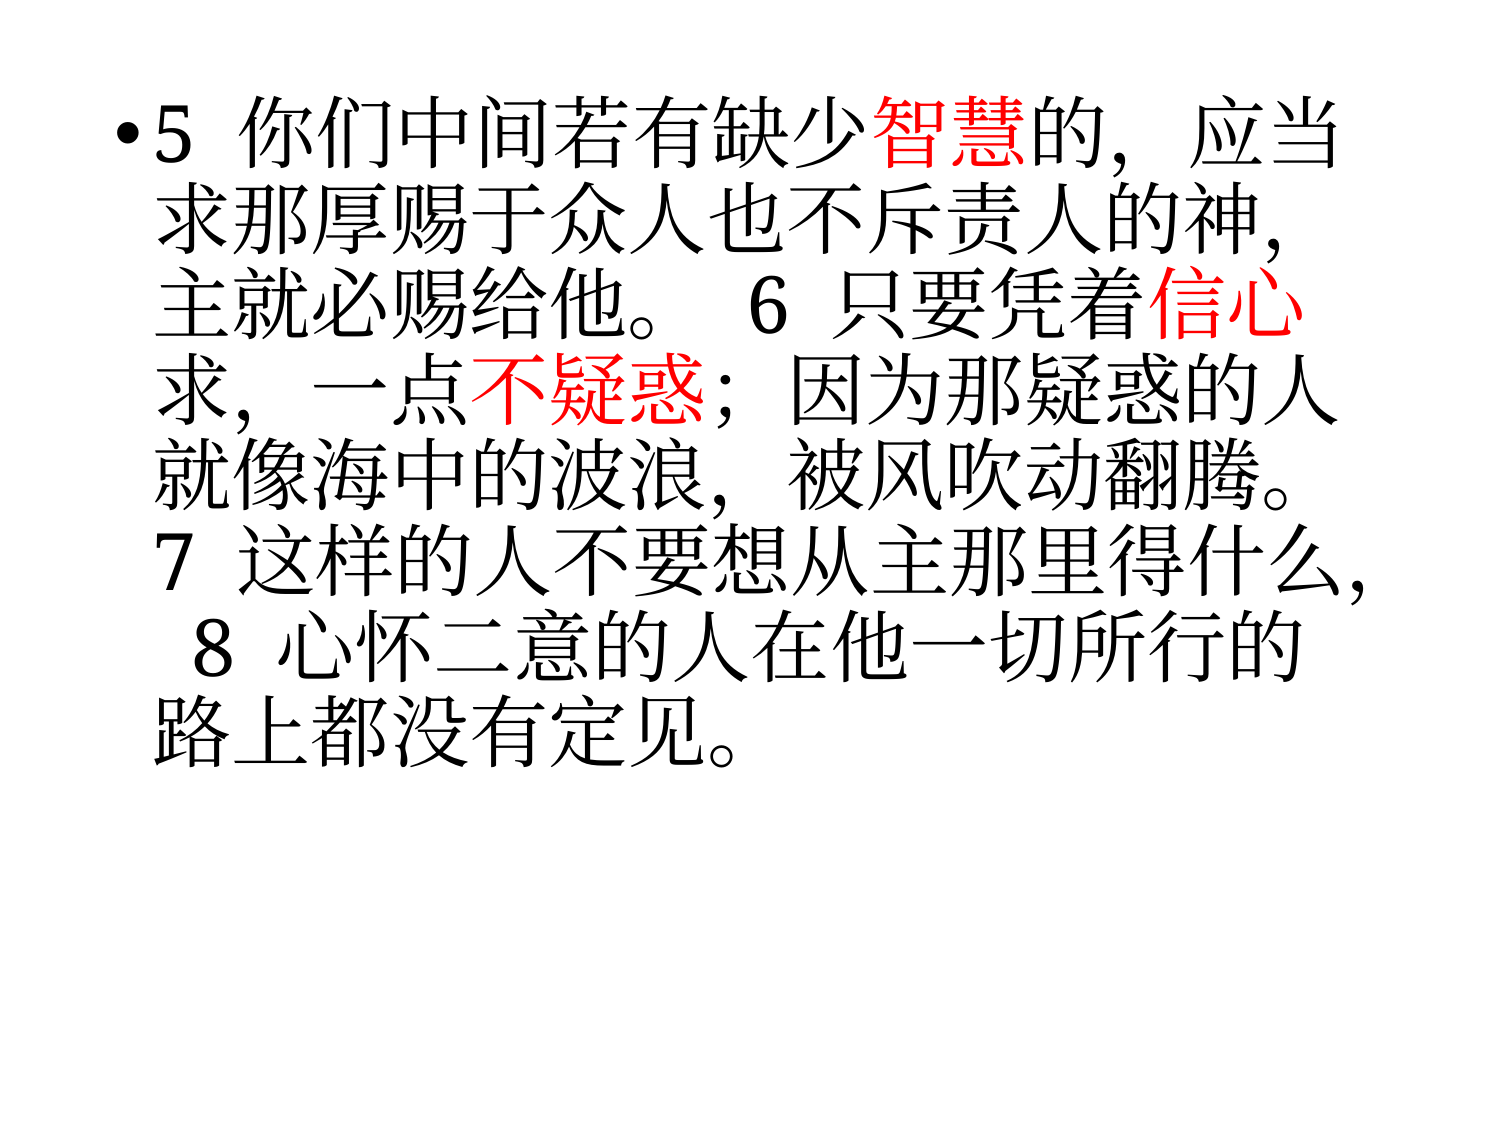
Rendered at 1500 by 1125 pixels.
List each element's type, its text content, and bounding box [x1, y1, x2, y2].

list 5 你们中间若有缺少智慧的，应当求那厚赐于众人也不斥责人的神，主就必赐给他。 6 只要凭着信心求，一点不疑惑；因为那疑惑的人就像海中的波浪，被风吹动翻腾。 7 这样的人不要想从主那里得什么， 8 心怀二意的人在他一切所行的路上都没有定见。 [99, 86, 1394, 801]
